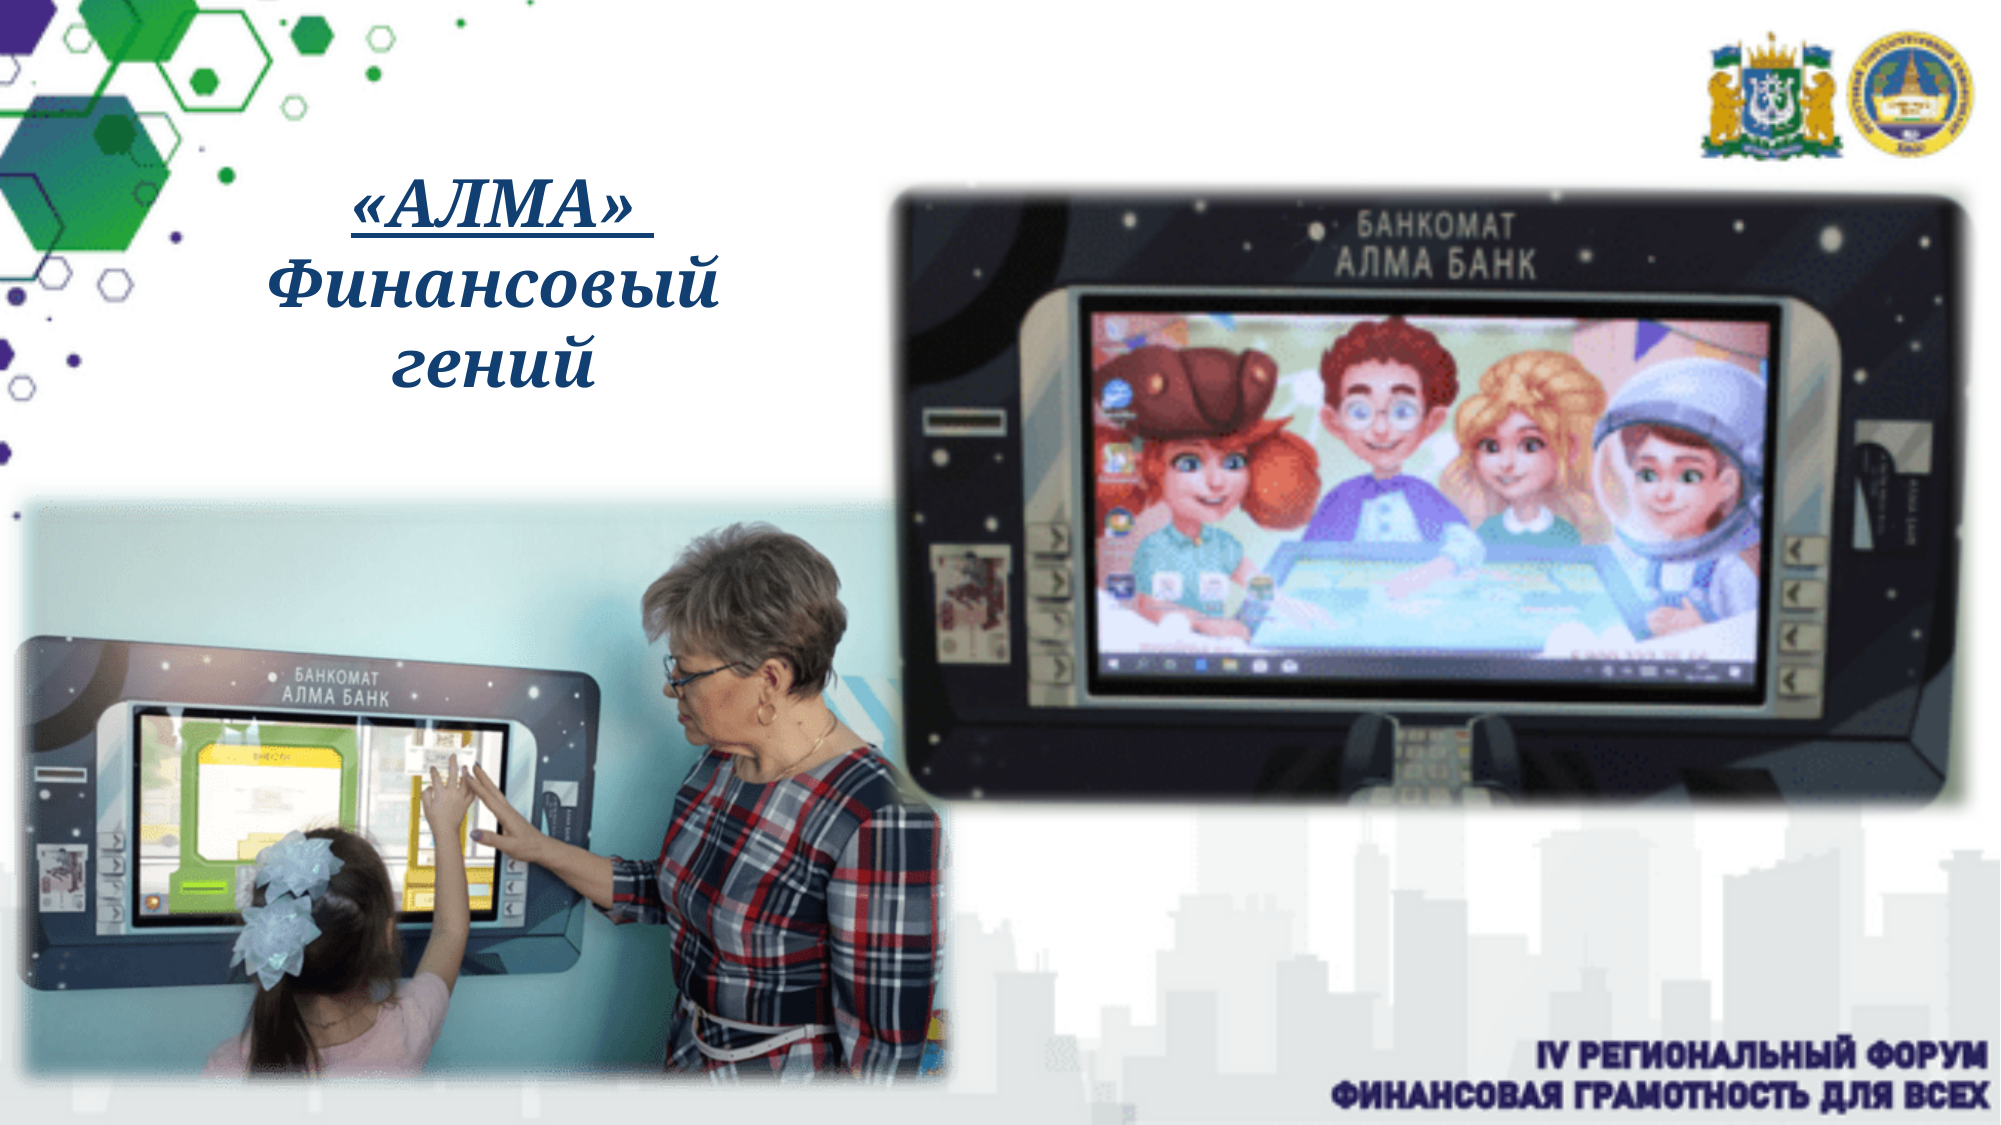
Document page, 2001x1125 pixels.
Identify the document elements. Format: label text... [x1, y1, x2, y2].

picture [0, 0, 2001, 1125]
text_box «АЛМА» Финансовый гений [0, 87, 1005, 475]
